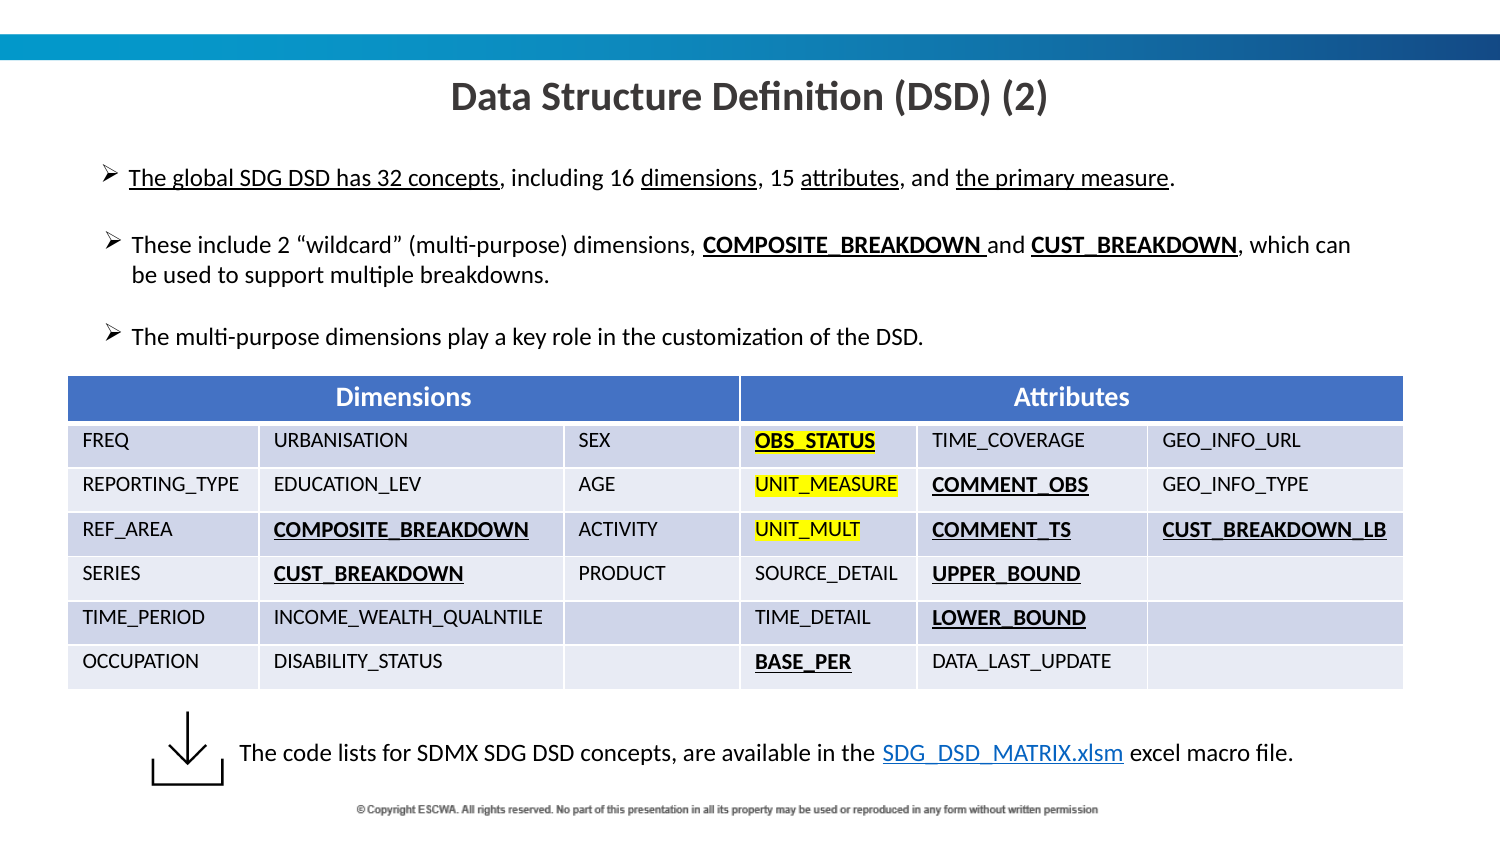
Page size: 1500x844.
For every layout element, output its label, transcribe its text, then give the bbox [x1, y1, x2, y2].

table_cell DATA_LAST_UPDATE [918, 646, 1147, 689]
table_cell UNIT_MEASURE [741, 469, 916, 511]
table_cell TIME_DETAIL [741, 602, 916, 644]
table_cell TIME_COVERAGE [918, 426, 1147, 467]
table_cell [565, 602, 739, 644]
table_cell SERIES [68, 557, 258, 600]
table_cell GEO_INFO_URL [1148, 426, 1403, 467]
table_cell DISABILITY_STATUS [260, 646, 563, 689]
table_cell PRODUCT [565, 557, 739, 600]
table_cell AGE [565, 469, 739, 511]
table_cell COMMENT_OBS [918, 469, 1147, 511]
table_cell ACTIVITY [565, 513, 739, 556]
table_header Attributes [741, 376, 1403, 421]
table_cell COMMENT_TS [918, 513, 1147, 556]
text_box The global SDG DSD has 32 concepts, including 16 dimensions, 15 attributes, and the primary measure. [85, 154, 1415, 199]
table_cell BASE_PER [741, 646, 916, 689]
table_cell SOURCE_DETAIL [741, 557, 916, 600]
picture [0, 0, 1500, 844]
table_cell OCCUPATION [68, 646, 258, 689]
table_cell INCOME_WEALTH_QUALNTILE [260, 602, 563, 644]
table_cell FREQ [68, 426, 258, 467]
text_box Data Structure Definition (DSD) (2) [231, 66, 1269, 119]
table_cell TIME_PERIOD [68, 602, 258, 644]
table_cell [1148, 557, 1403, 600]
table_cell COMPOSITE_BREAKDOWN [260, 513, 563, 556]
table_cell CUST_BREAKDOWN_LB [1148, 513, 1403, 556]
table_cell SEX [565, 426, 739, 467]
text_box The multi-purpose dimensions play a key role in the customization of the DSD. [88, 312, 1030, 358]
table_cell CUST_BREAKDOWN [260, 557, 563, 600]
table_cell [565, 646, 739, 689]
text_box These include 2 “wildcard” (multi-purpose) dimensions, COMPOSITE_BREAKDOWN and CUST_BREAKDOWN, which can be used to support multiple breakdowns. [88, 221, 1383, 296]
table_cell UPPER_BOUND [918, 557, 1147, 600]
table_cell EDUCATION_LEV [260, 469, 563, 511]
table_cell REF_AREA [68, 513, 258, 556]
table_cell REPORTING_TYPE [68, 469, 258, 511]
table_cell UNIT_MULT [741, 513, 916, 556]
table_cell GEO_INFO_TYPE [1148, 469, 1403, 511]
text_box The code lists for SDMX SDG DSD concepts, are available in the SDG_DSD_MATRIX.xlsm excel macro file. [247, 728, 1454, 774]
table_cell URBANISATION [260, 426, 563, 467]
table_cell [1148, 602, 1403, 644]
table_header Dimensions [68, 376, 739, 421]
table_cell OBS_STATUS [741, 426, 916, 467]
table_cell LOWER_BOUND [918, 602, 1147, 644]
table_cell [1148, 646, 1403, 689]
